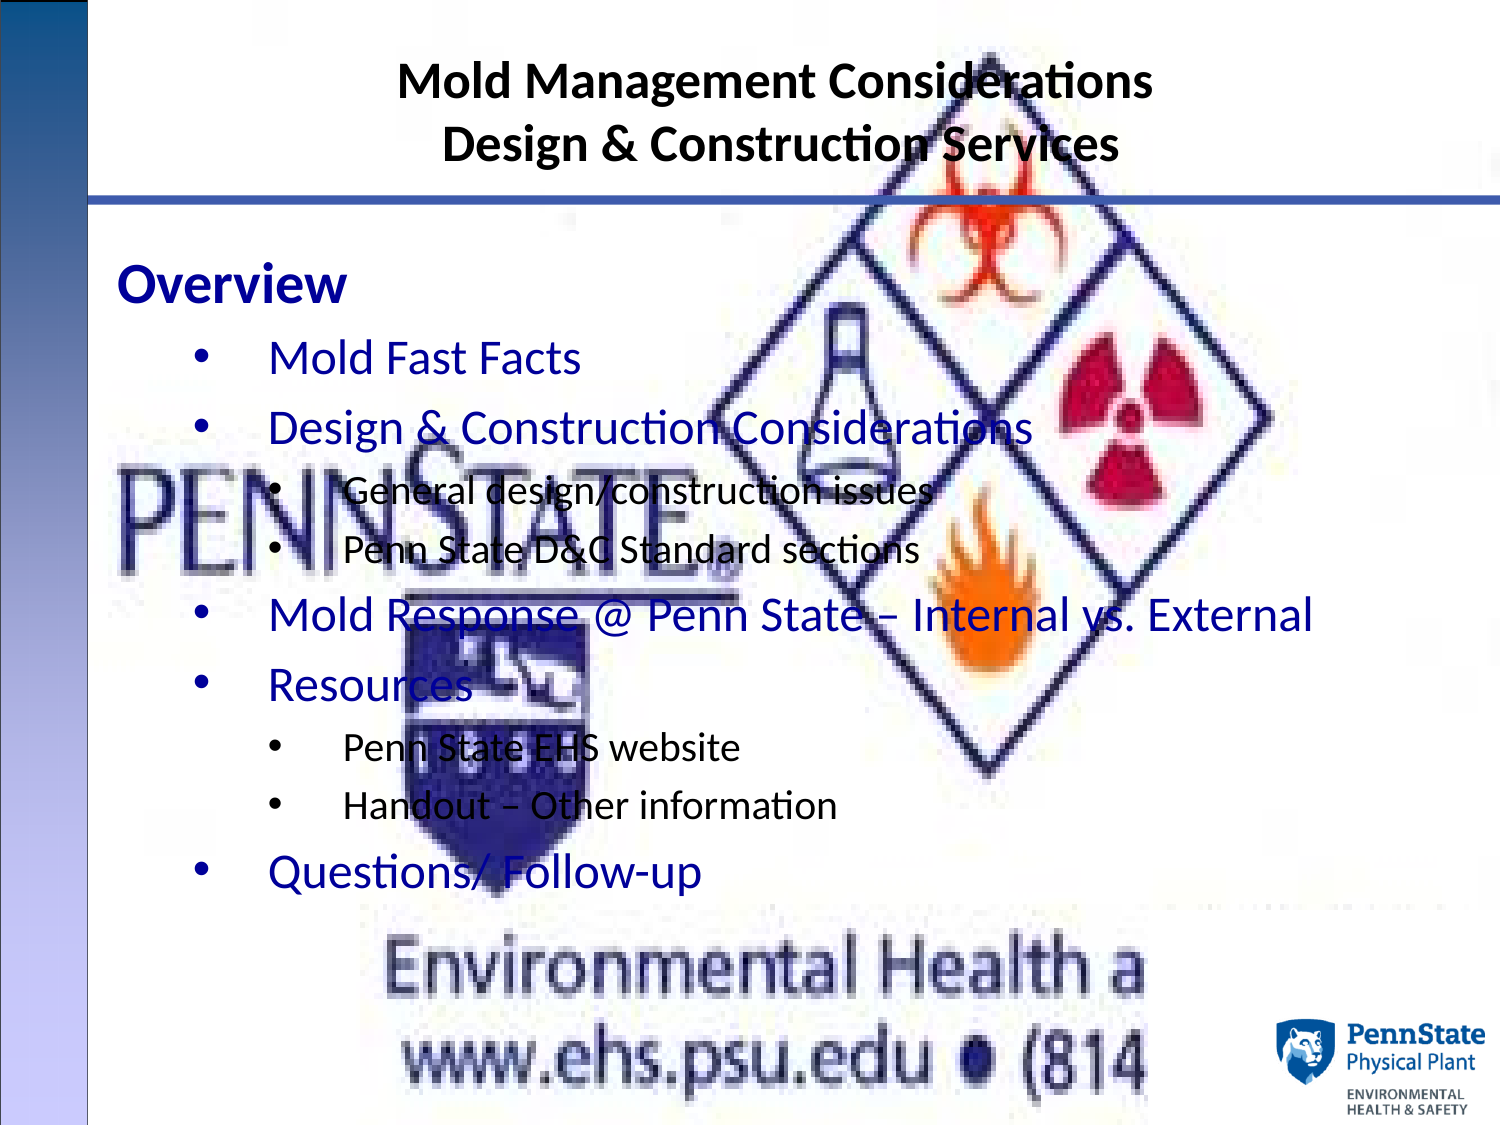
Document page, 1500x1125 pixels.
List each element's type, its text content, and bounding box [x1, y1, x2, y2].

picture [0, 0, 1500, 1125]
subtitle Overview Mold Fast Facts Design & Construction Considerations General design/construction issues Penn State D&C Standard sections Mold Response @ Penn State – Internal vs. External Resources Penn State EHS website Handout – Other information Questions/ Follow-up [102, 237, 1475, 1013]
title Mold Management Considerations Design & Construction Services [112, 37, 1450, 180]
picture [1274, 1016, 1485, 1118]
